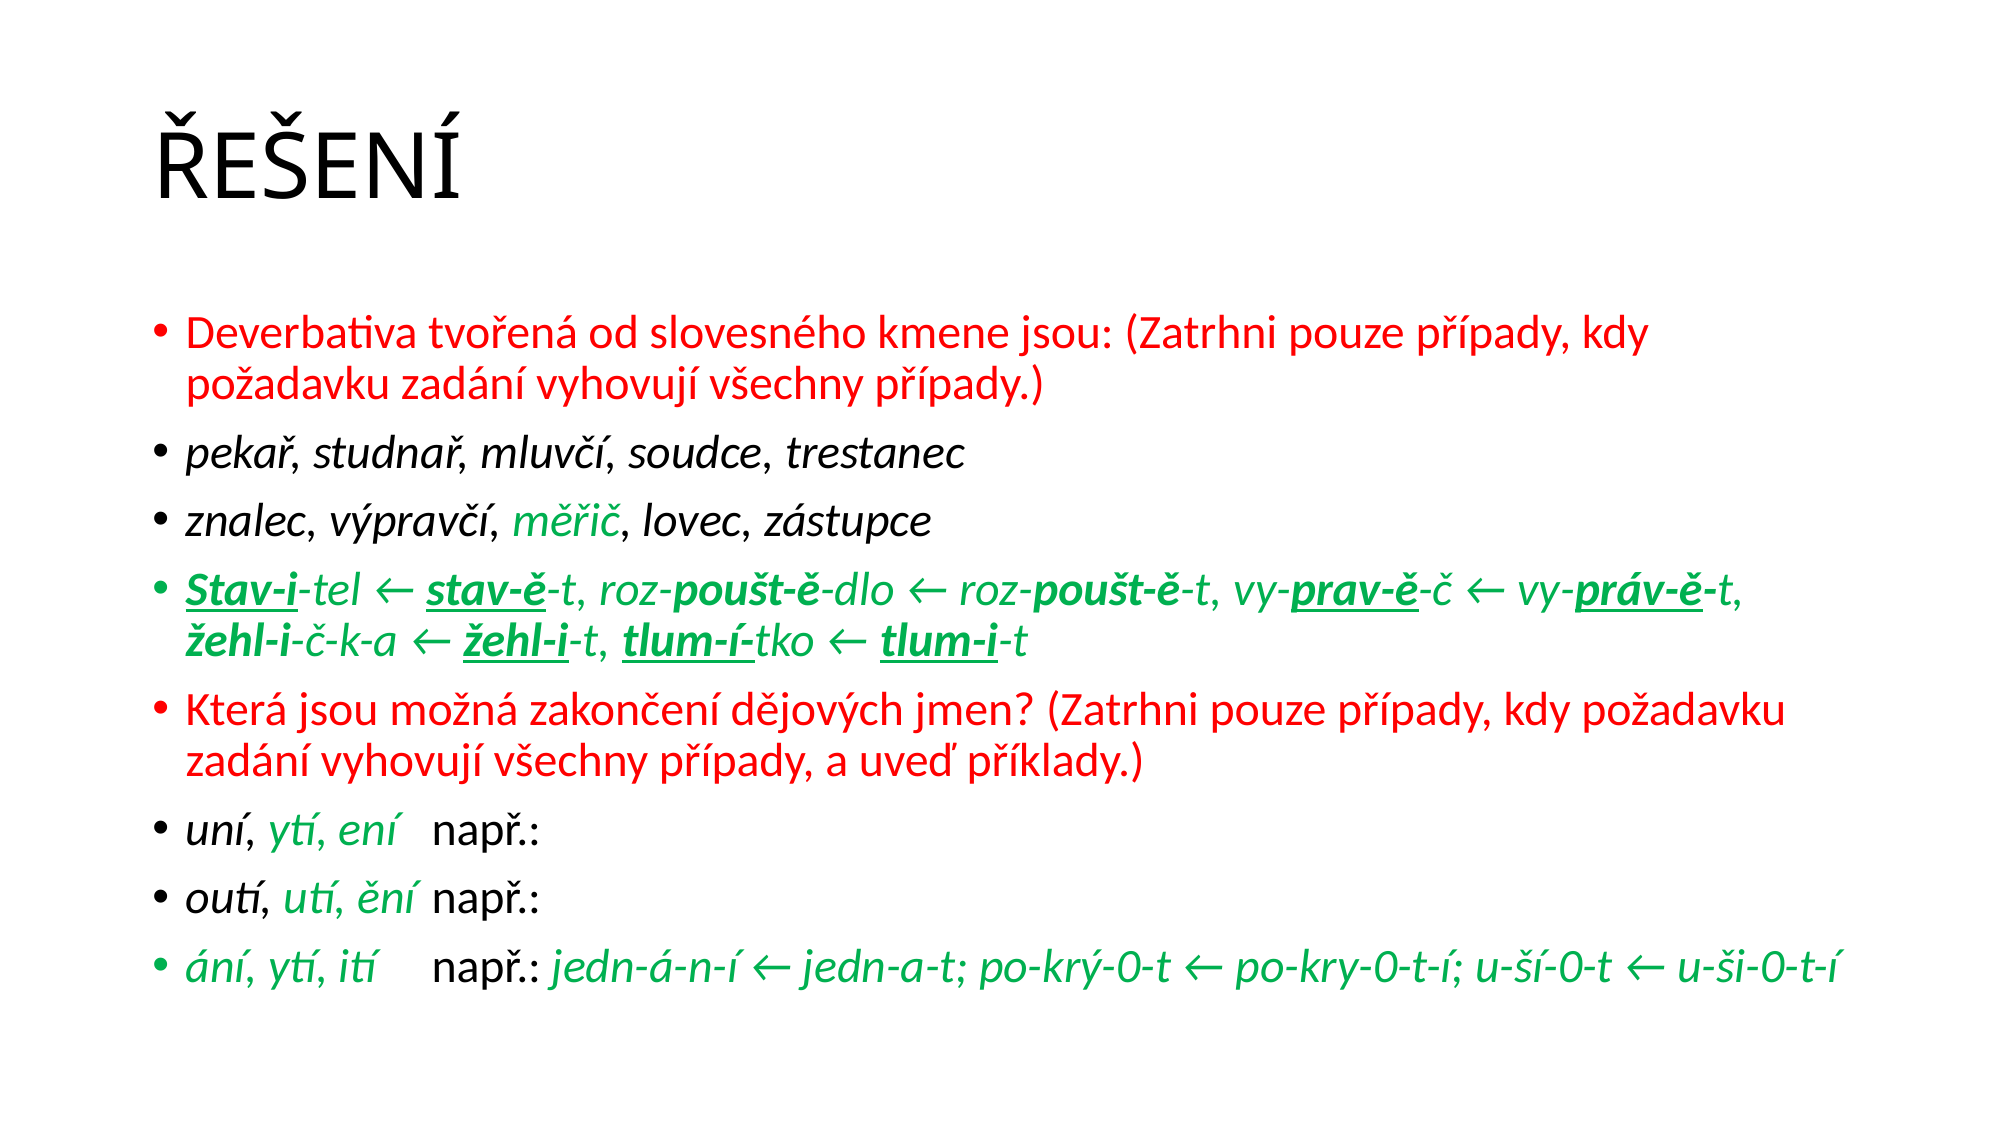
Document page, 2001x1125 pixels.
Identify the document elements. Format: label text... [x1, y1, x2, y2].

title ŘEŠENÍ [137, 59, 1863, 278]
list Deverbativa tvořená od slovesného kmene jsou: (Zatrhni pouze případy, kdy požadavku zadání vyhovují všechny případy.) pekař, studnař, mluvčí, soudce, trestanec znalec, výpravčí, měřič, lovec, zástupce Stav-i-tel ← stav-ě-t, roz-poušt-ě-dlo ← roz-poušt-ě-t, vy-prav-ě-č ← vy-práv-ě-t, žehl-i-č-k-a ← žehl-i-t, tlum-í-tko ← tlum-i-t Která jsou možná zakončení dějových jmen? (Zatrhni pouze případy, kdy požadavku zadání vyhovují všechny případy, a uveď příklady.) uní, ytí, ení např.: outí, utí, ění např.: ání, ytí, ití např.: jedn-á-n-í ← jedn-a-t; po-krý-0-t ← po-kry-0-t-í; u-ší-0-t ← u-ši-0-t-í [137, 299, 1863, 1014]
